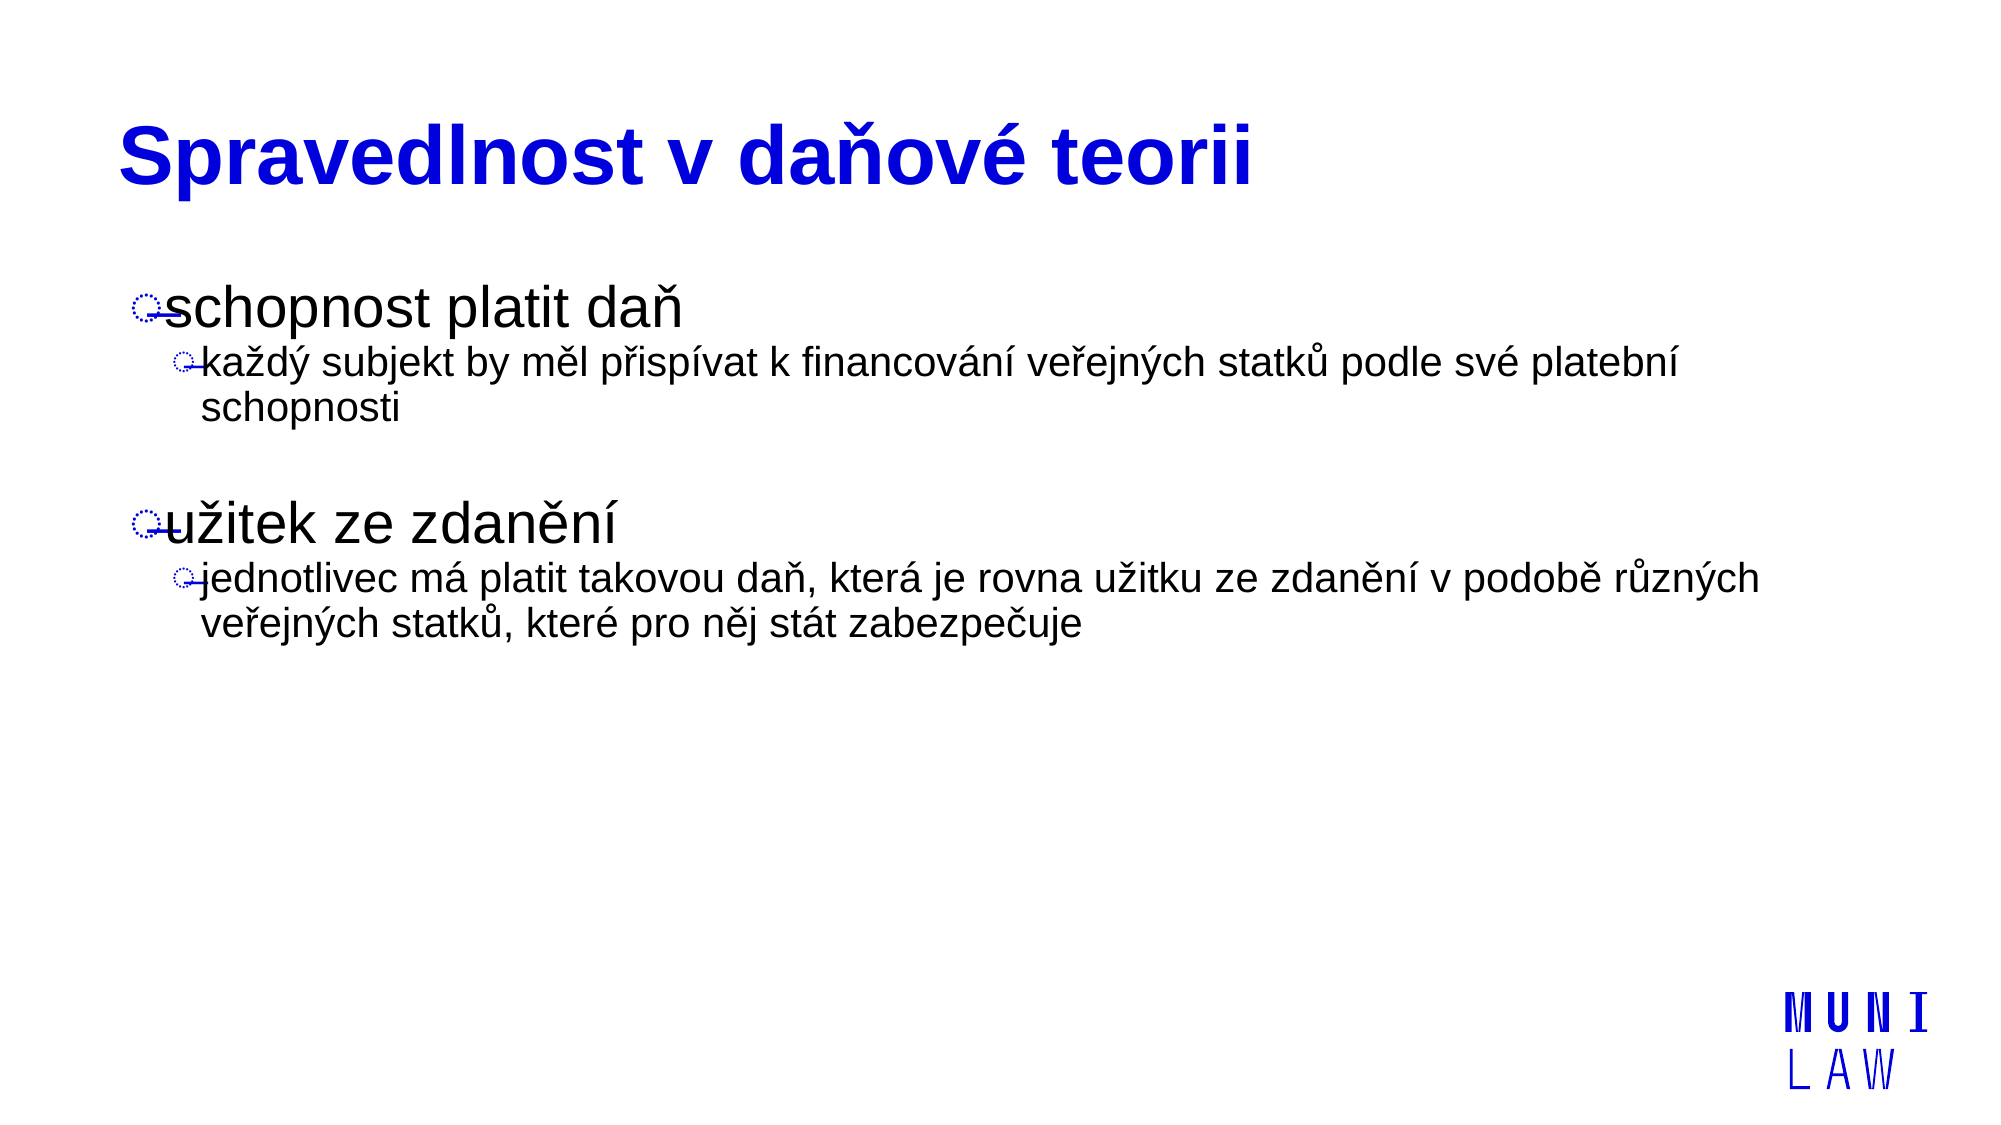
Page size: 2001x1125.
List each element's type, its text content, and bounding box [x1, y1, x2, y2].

title Spravedlnost v daňové teorii [118, 118, 1883, 193]
list schopnost platit daň každý subjekt by měl přispívat k financování veřejných statků podle své platební schopnosti užitek ze zdanění jednotlivec má platit takovou daň, která je rovna užitku ze zdanění v podobě různých veřejných statků, které pro něj stát zabezpečuje [118, 277, 1883, 957]
